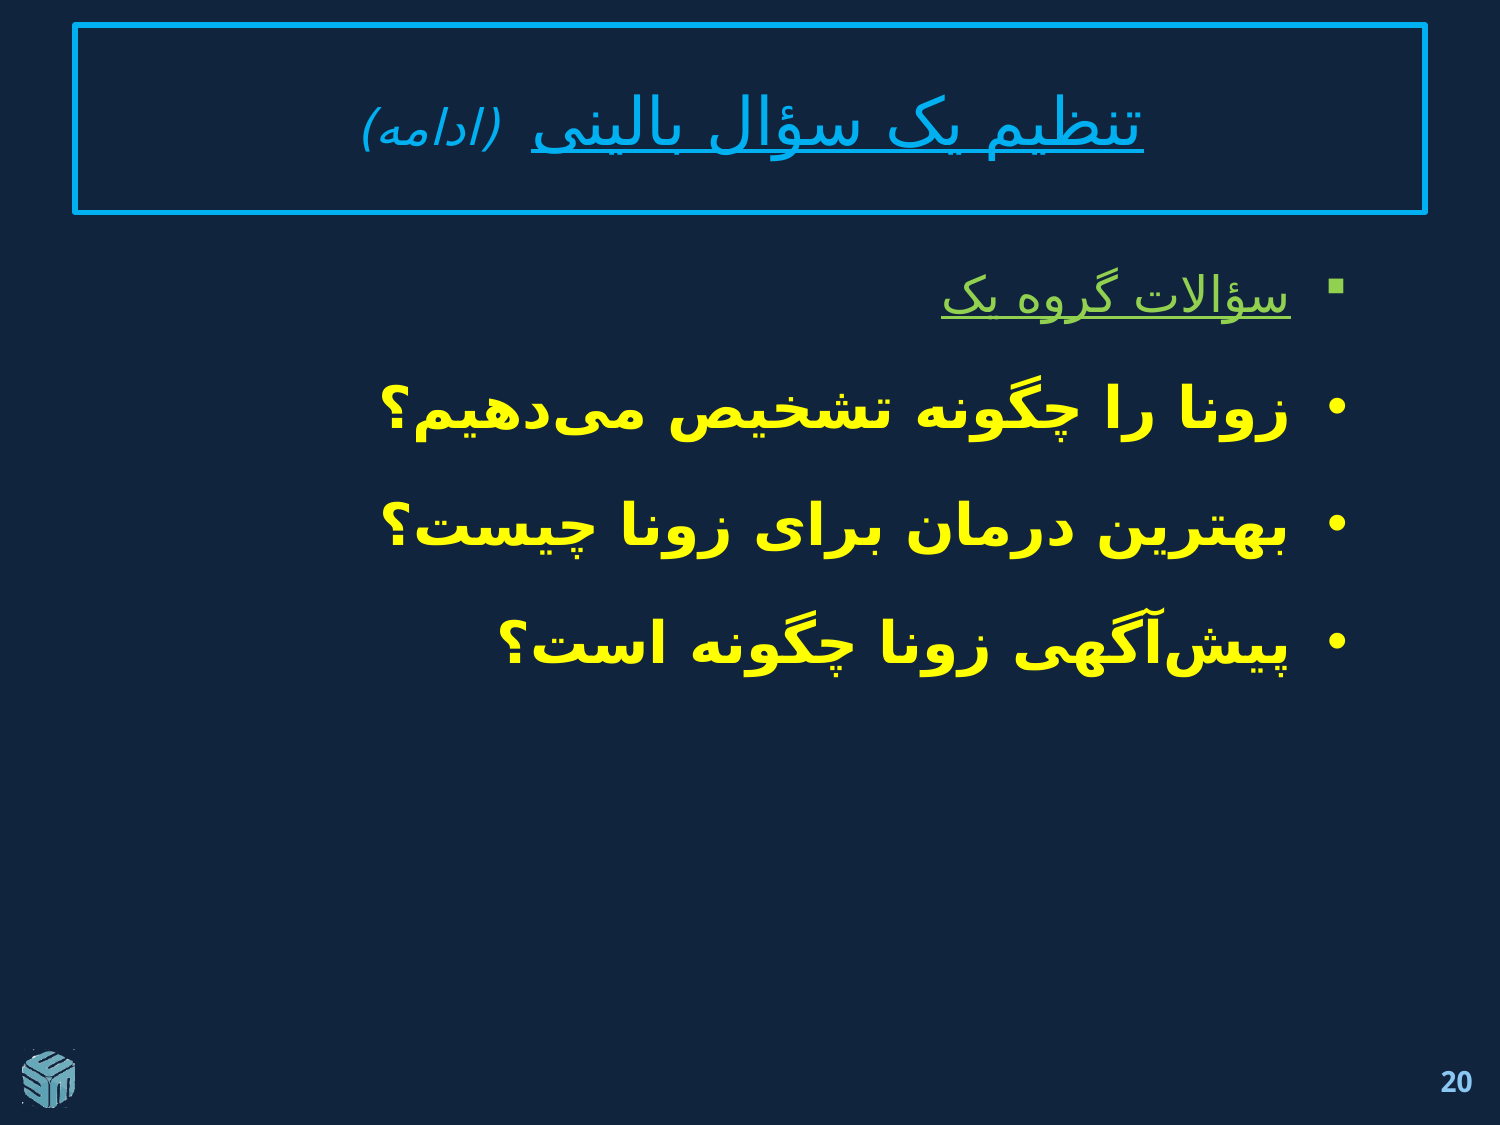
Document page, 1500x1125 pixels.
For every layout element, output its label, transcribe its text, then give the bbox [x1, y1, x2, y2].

list سؤالات گروه يک زونا را چگونه تشخیص می‌دهیم؟ بهترین درمان برای زونا چیست؟ پیش‌آگهی زونا چگونه است؟ [99, 224, 1363, 1038]
title تنظيم يک سؤال بالينی (ادامه) [72, 22, 1428, 215]
slide_number 20 [1137, 1052, 1488, 1113]
